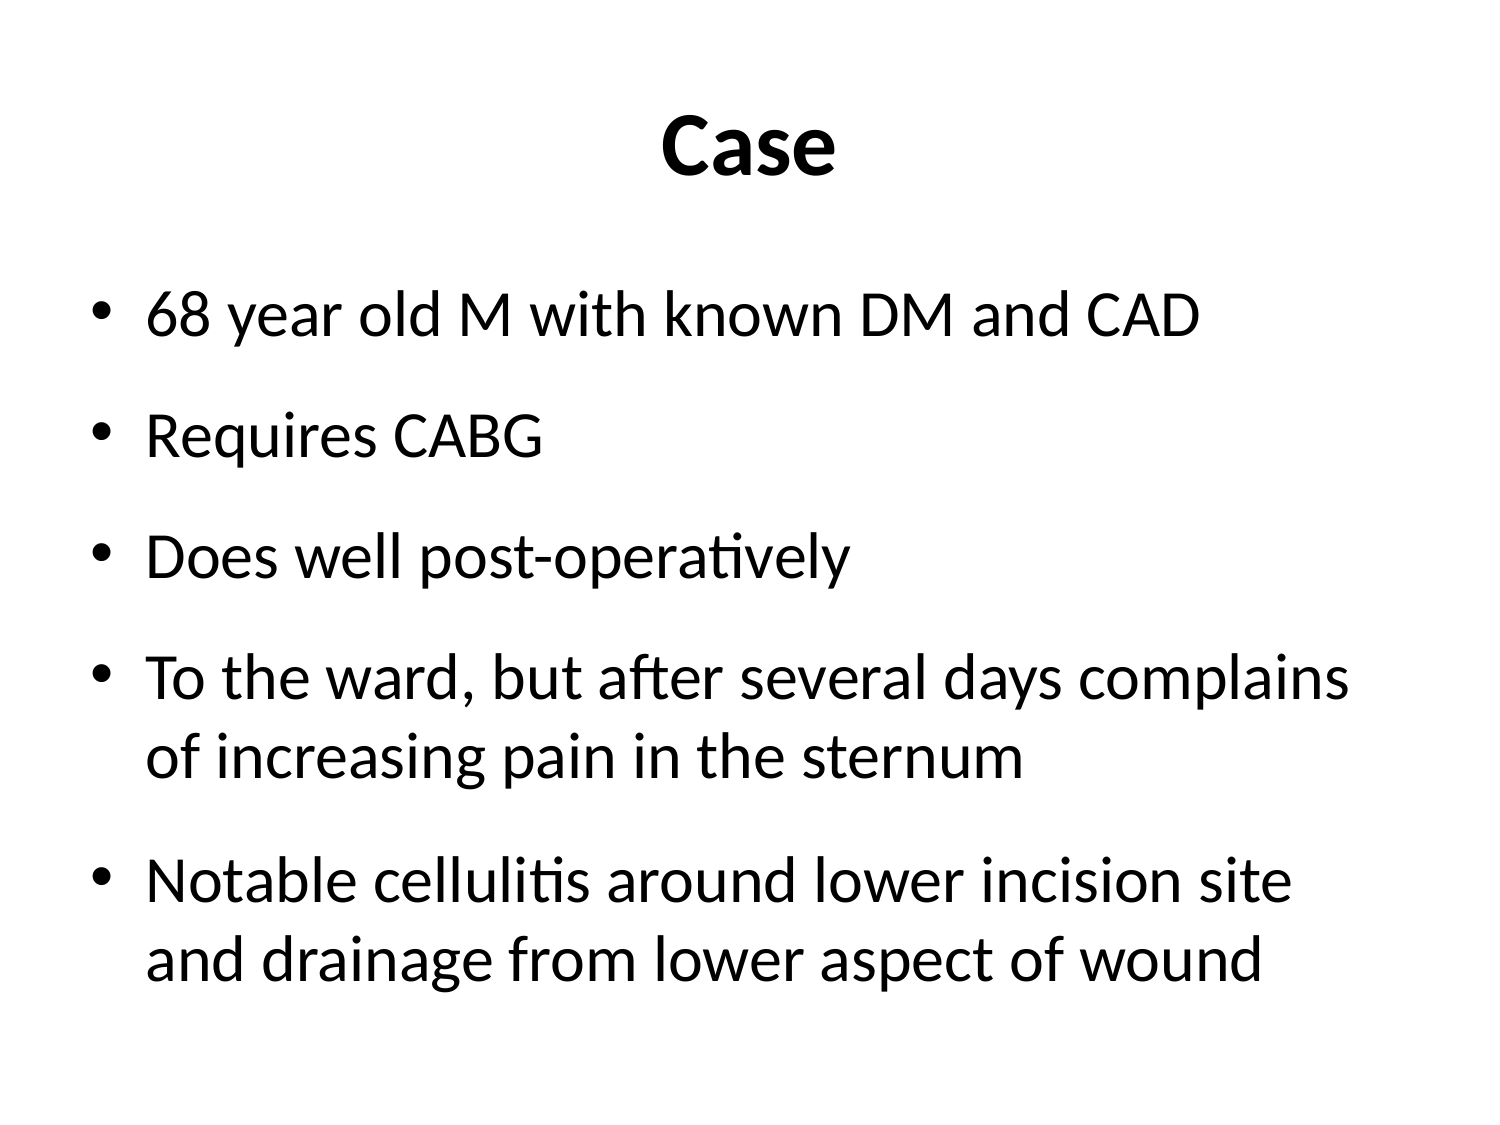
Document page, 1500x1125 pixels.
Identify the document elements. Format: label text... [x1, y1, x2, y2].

list 68 year old M with known DM and CAD Requires CABG Does well post-operatively To the ward, but after several days complains of increasing pain in the sternum Notable cellulitis around lower incision site and drainage from lower aspect of wound [75, 262, 1425, 1005]
title Case [75, 45, 1425, 233]
